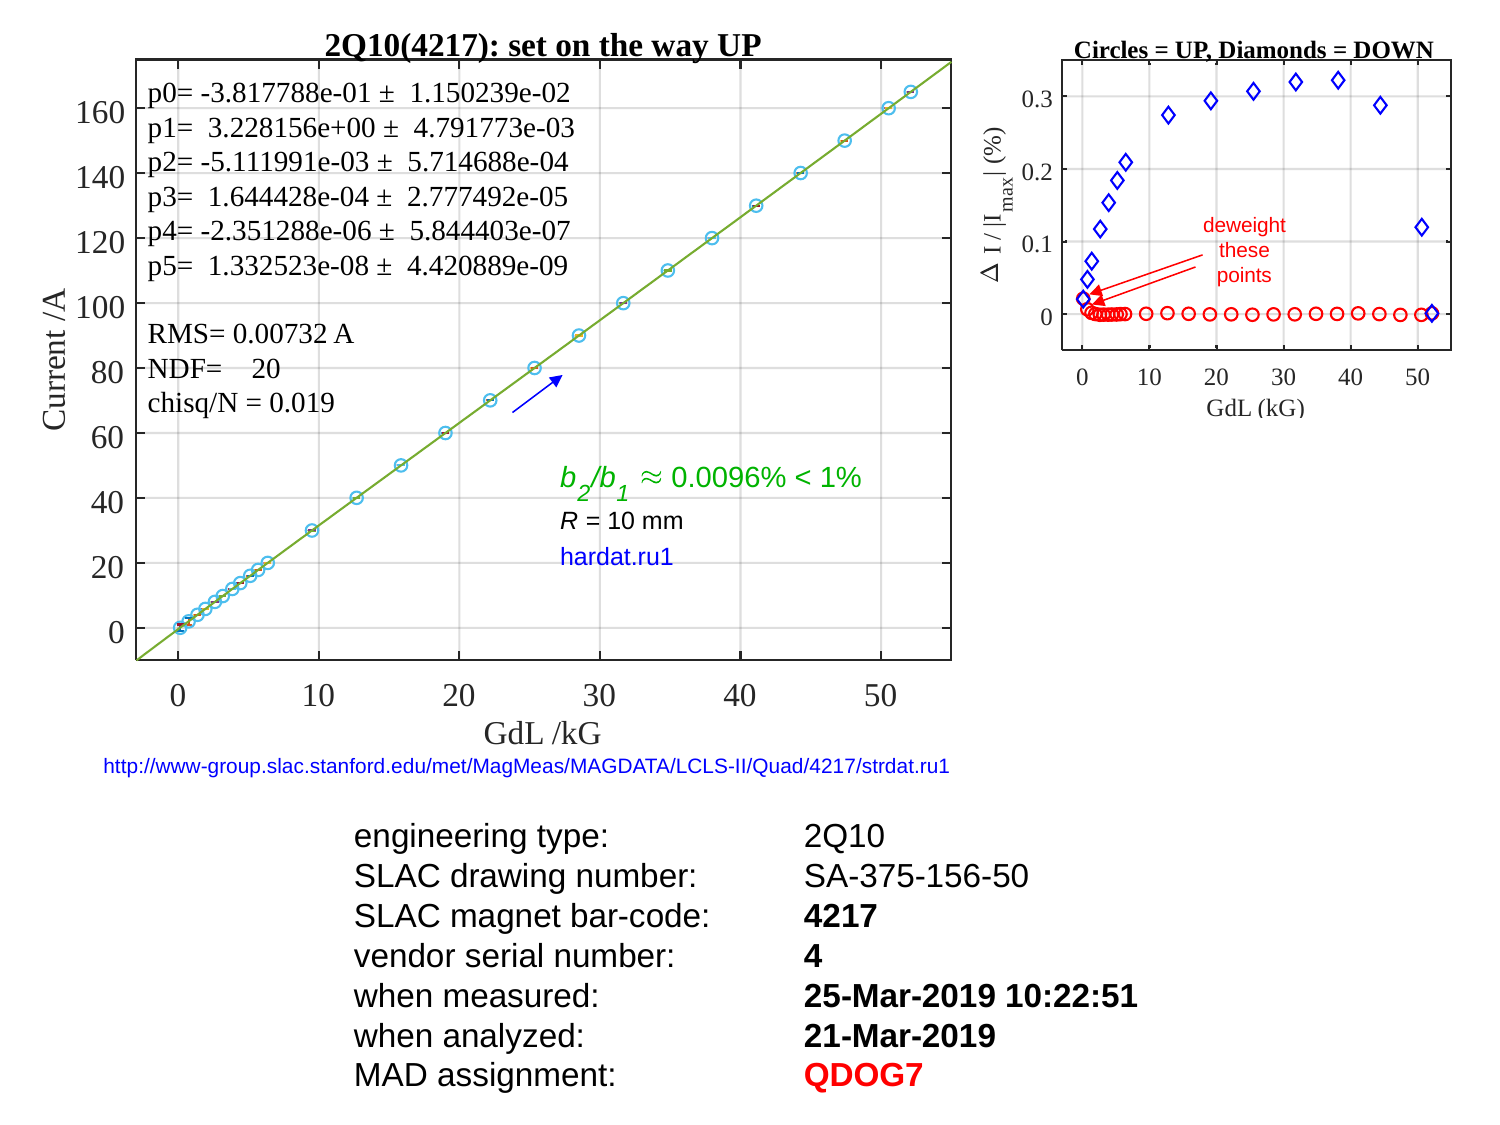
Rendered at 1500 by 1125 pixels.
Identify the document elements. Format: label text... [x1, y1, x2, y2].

picture [0, 0, 1500, 788]
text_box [1091, 266, 1196, 305]
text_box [1091, 248, 1201, 301]
text_box engineering type: 2Q10 SLAC drawing number: SA-375-156-50 SLAC magnet bar-code: 4217 vendor serial number: 4 when measured: 25-Mar-2019 10:22:51 when analyzed: 21-Mar-2019 MAD assignment: QDOG7 [339, 806, 1154, 1101]
